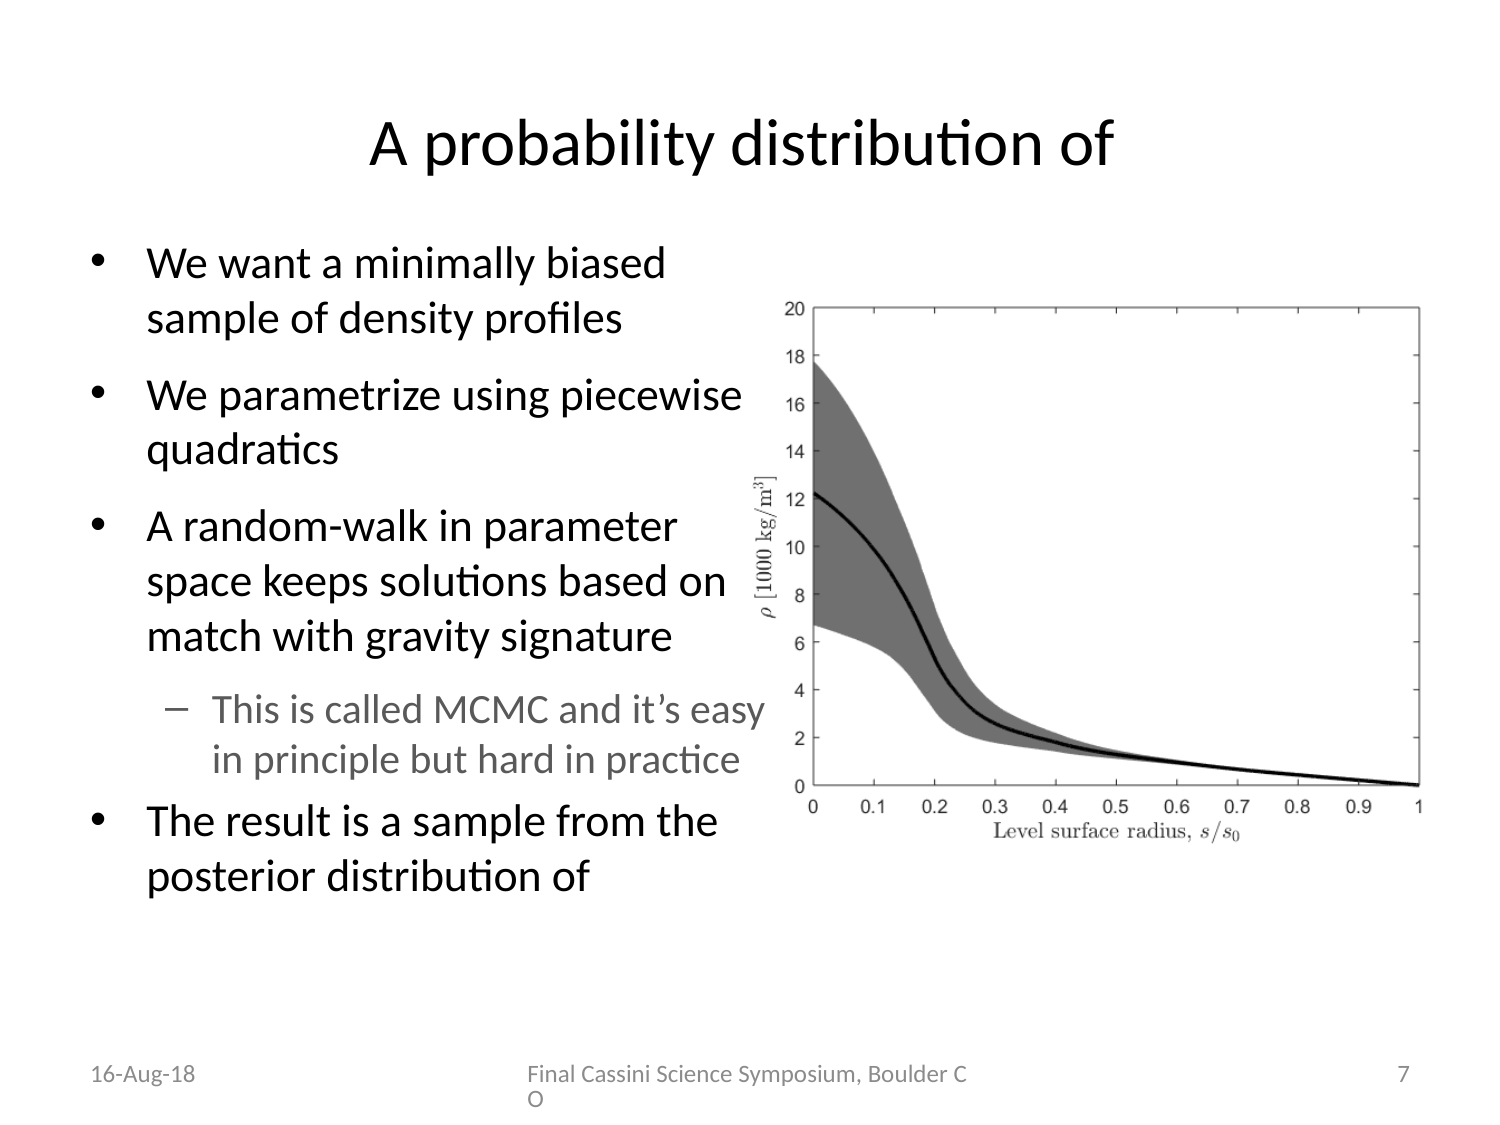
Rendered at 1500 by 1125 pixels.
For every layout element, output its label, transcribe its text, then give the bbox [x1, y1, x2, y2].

slide_number 16-Aug-18 [75, 1042, 425, 1103]
footer Final Cassini Science Symposium, Boulder CO [512, 1042, 988, 1103]
slide_number 7 [1074, 1042, 1425, 1103]
picture [712, 264, 1493, 851]
